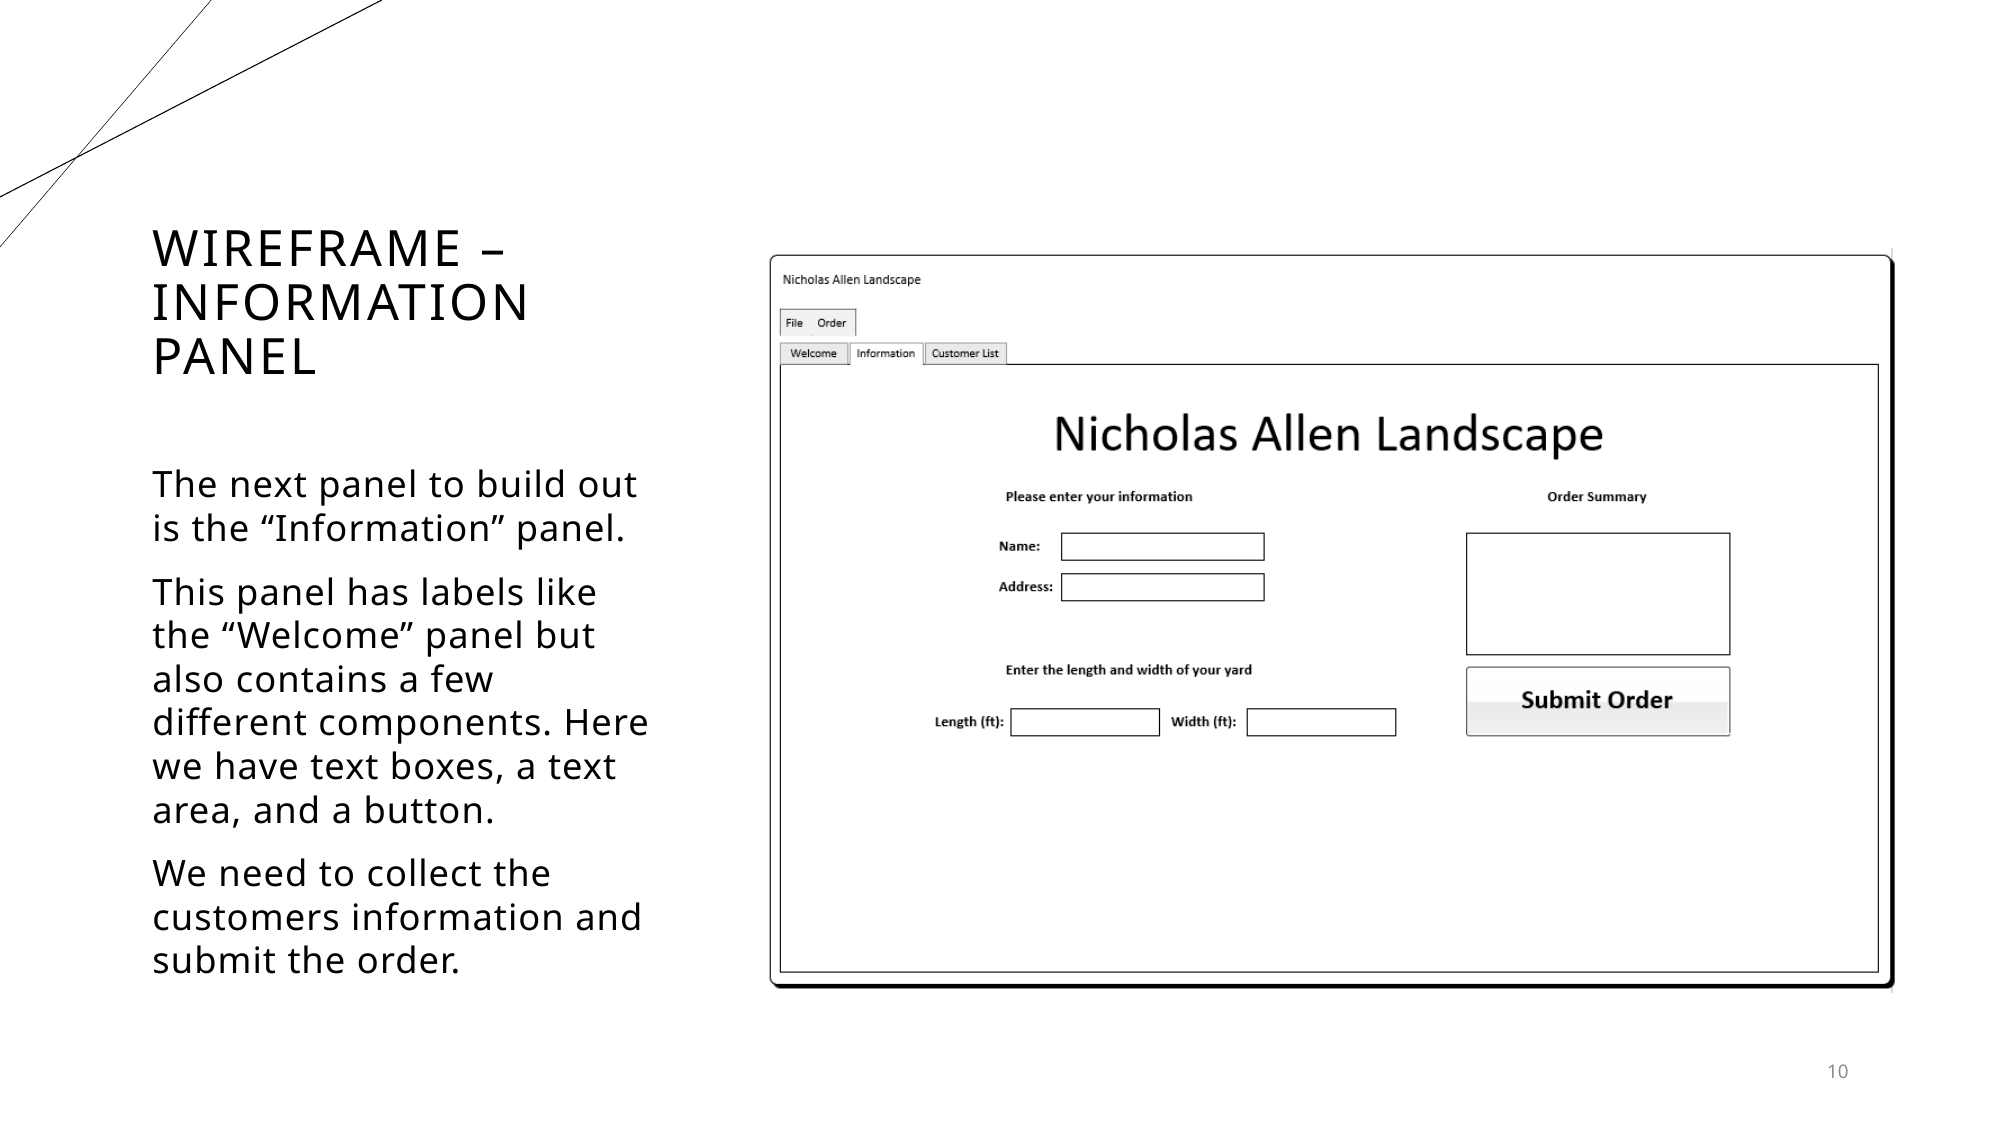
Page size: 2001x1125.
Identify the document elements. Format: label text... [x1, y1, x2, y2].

list The next panel to build out is the “Information” panel. This panel has labels like the “Welcome” panel but also contains a few different components. Here we have text boxes, a text area, and a button. We need to collect the customers information and submit the order. [137, 461, 671, 993]
title Wireframe – Information Panel [137, 146, 711, 462]
picture [763, 248, 1897, 993]
slide_number 10 [1701, 1042, 1864, 1103]
